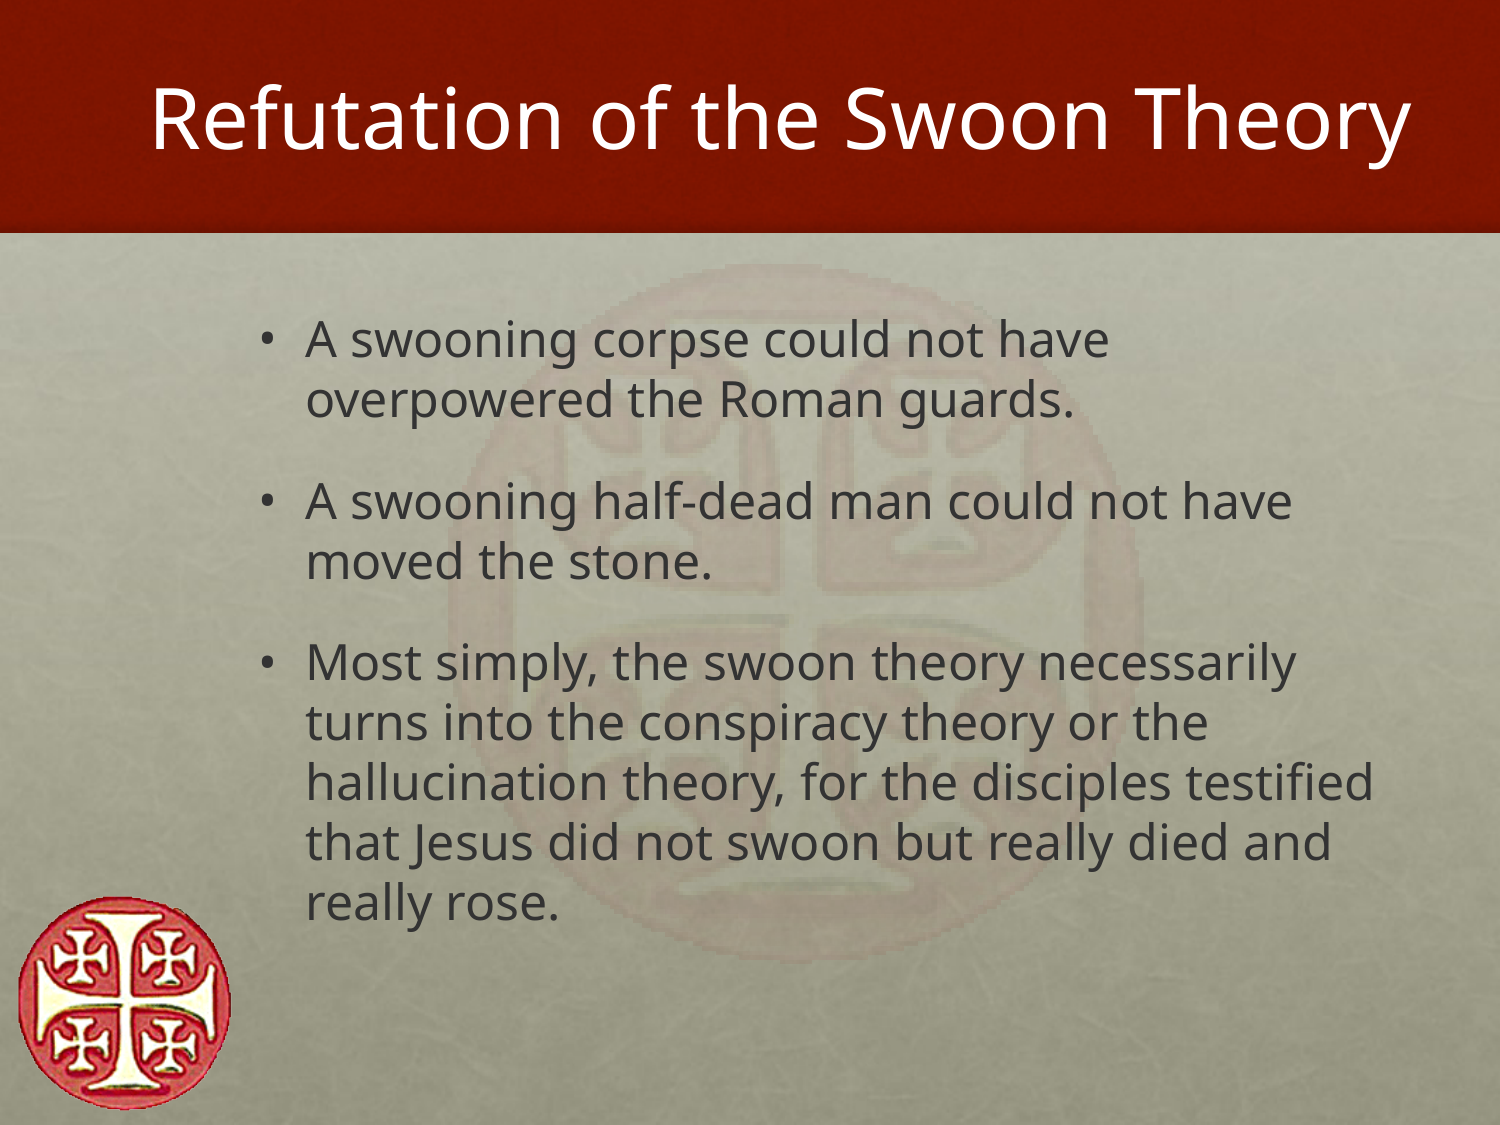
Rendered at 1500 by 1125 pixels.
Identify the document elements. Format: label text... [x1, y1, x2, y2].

title Refutation of the Swoon Theory [127, 10, 1434, 221]
list A swooning corpse could not have overpowered the Roman guards. A swooning half-dead man could not have moved the stone. Most simply, the swoon theory necessarily turns into the conspiracy theory or the hallucination theory, for the disciples testified that Jesus did not swoon but really died and really rose. [243, 299, 1434, 1025]
picture [0, 214, 1500, 1125]
